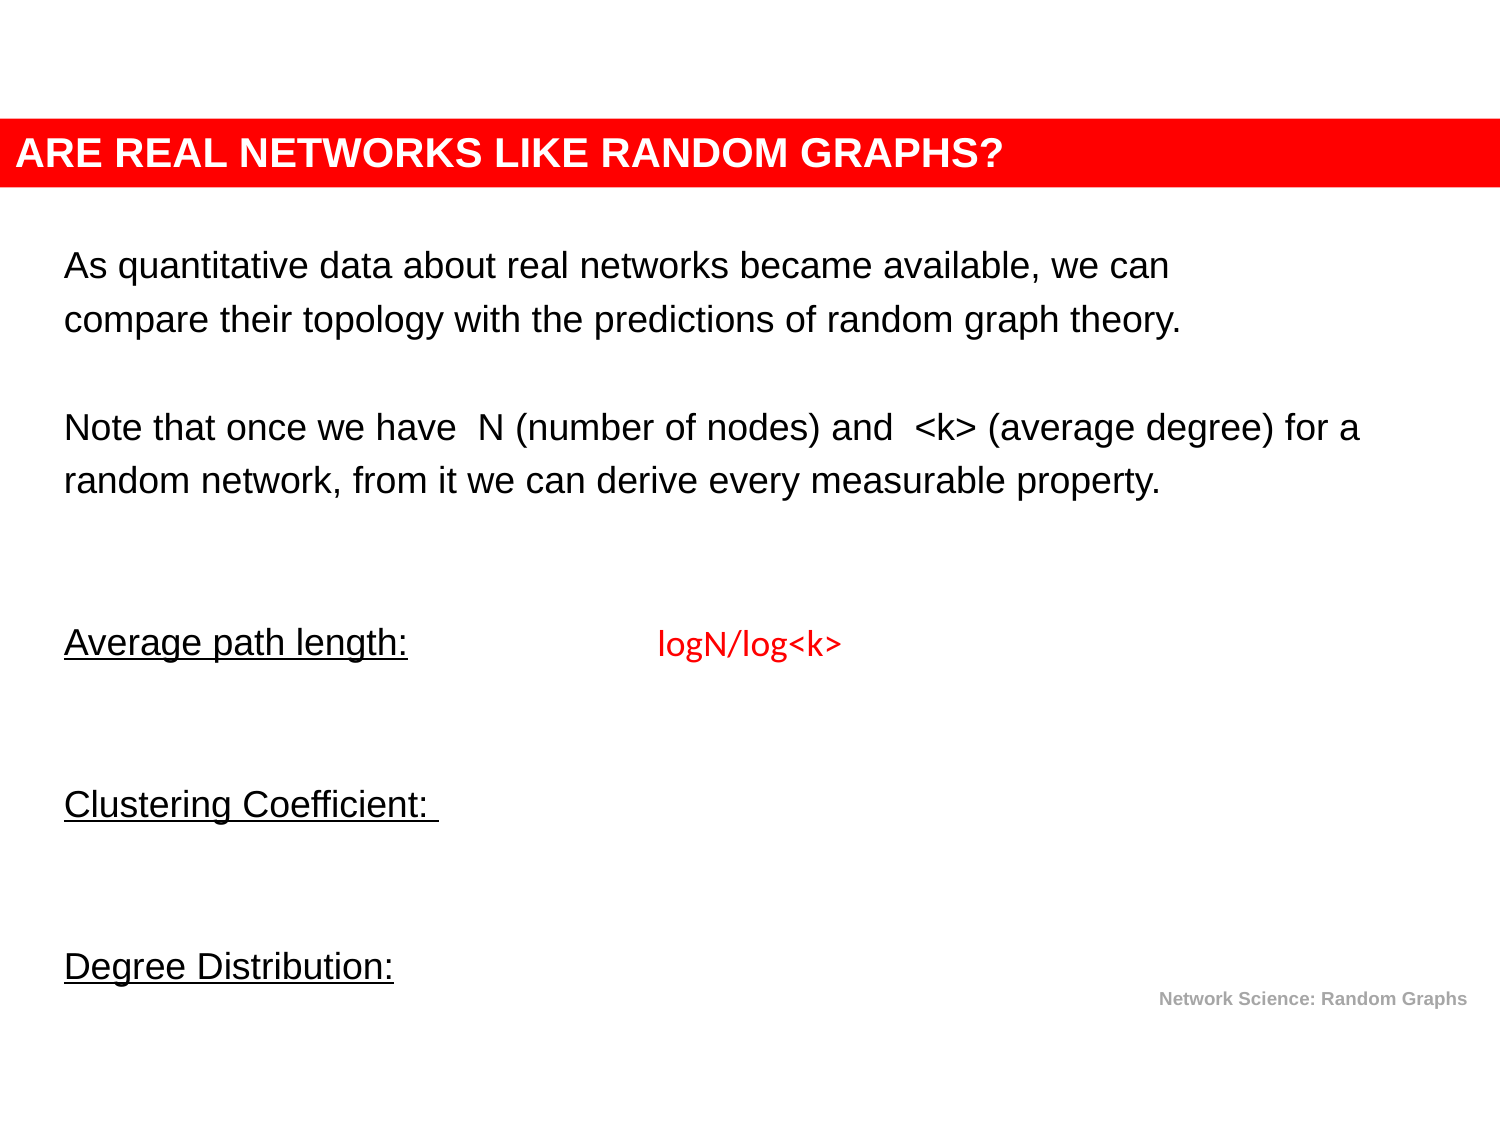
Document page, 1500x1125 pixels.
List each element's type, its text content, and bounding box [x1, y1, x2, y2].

text_box Network Science: Random Graphs [1045, 979, 1488, 1017]
text_box ARE REAL NETWORKS LIKE RANDOM GRAPHS? [0, 118, 1500, 188]
text_box As quantitative data about real networks became available, we can compare their topology with the predictions of random graph theory. Note that once we have N (number of nodes) and <k> (average degree) for a random network, from it we can derive every measurable property. Average path length: Clustering Coefficient: Degree Distribution: [48, 224, 1437, 1049]
text_box logN/log<k> [642, 611, 858, 672]
